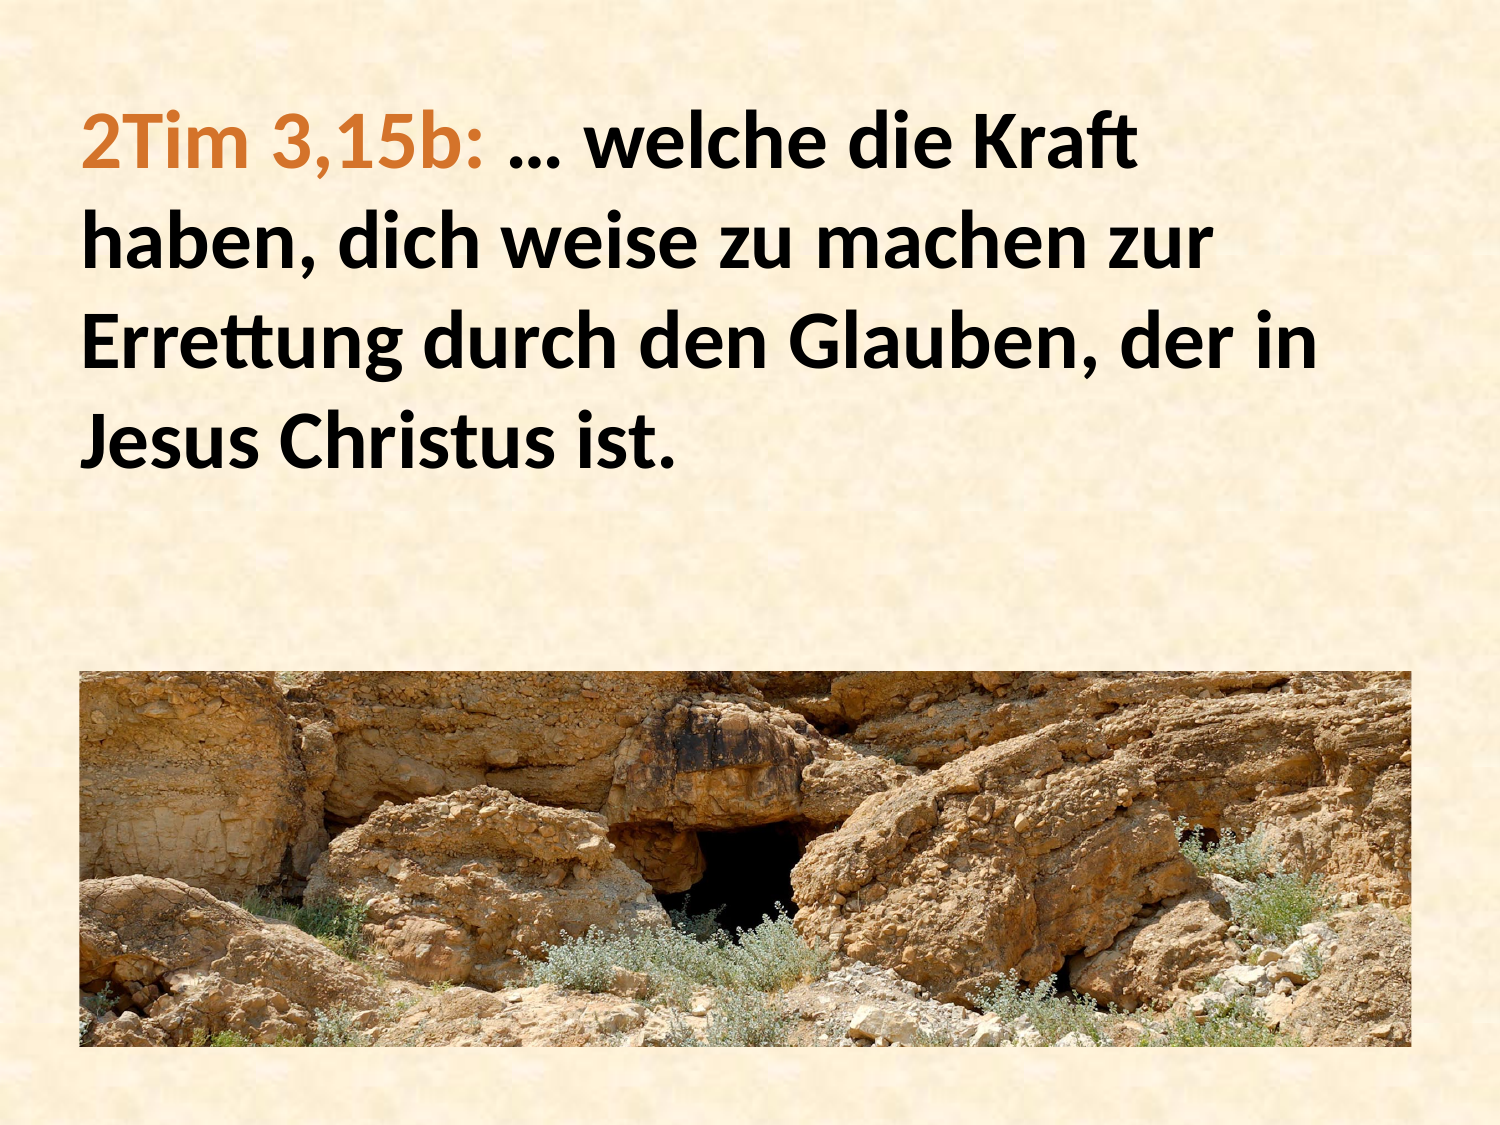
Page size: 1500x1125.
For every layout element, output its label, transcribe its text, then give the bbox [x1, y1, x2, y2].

picture [0, 0, 1500, 1125]
text_box 2Tim 3,15b: … welche die Kraft haben, dich weise zu machen zur Errettung durch den Glauben, der in Jesus Christus ist. [64, 78, 1447, 610]
